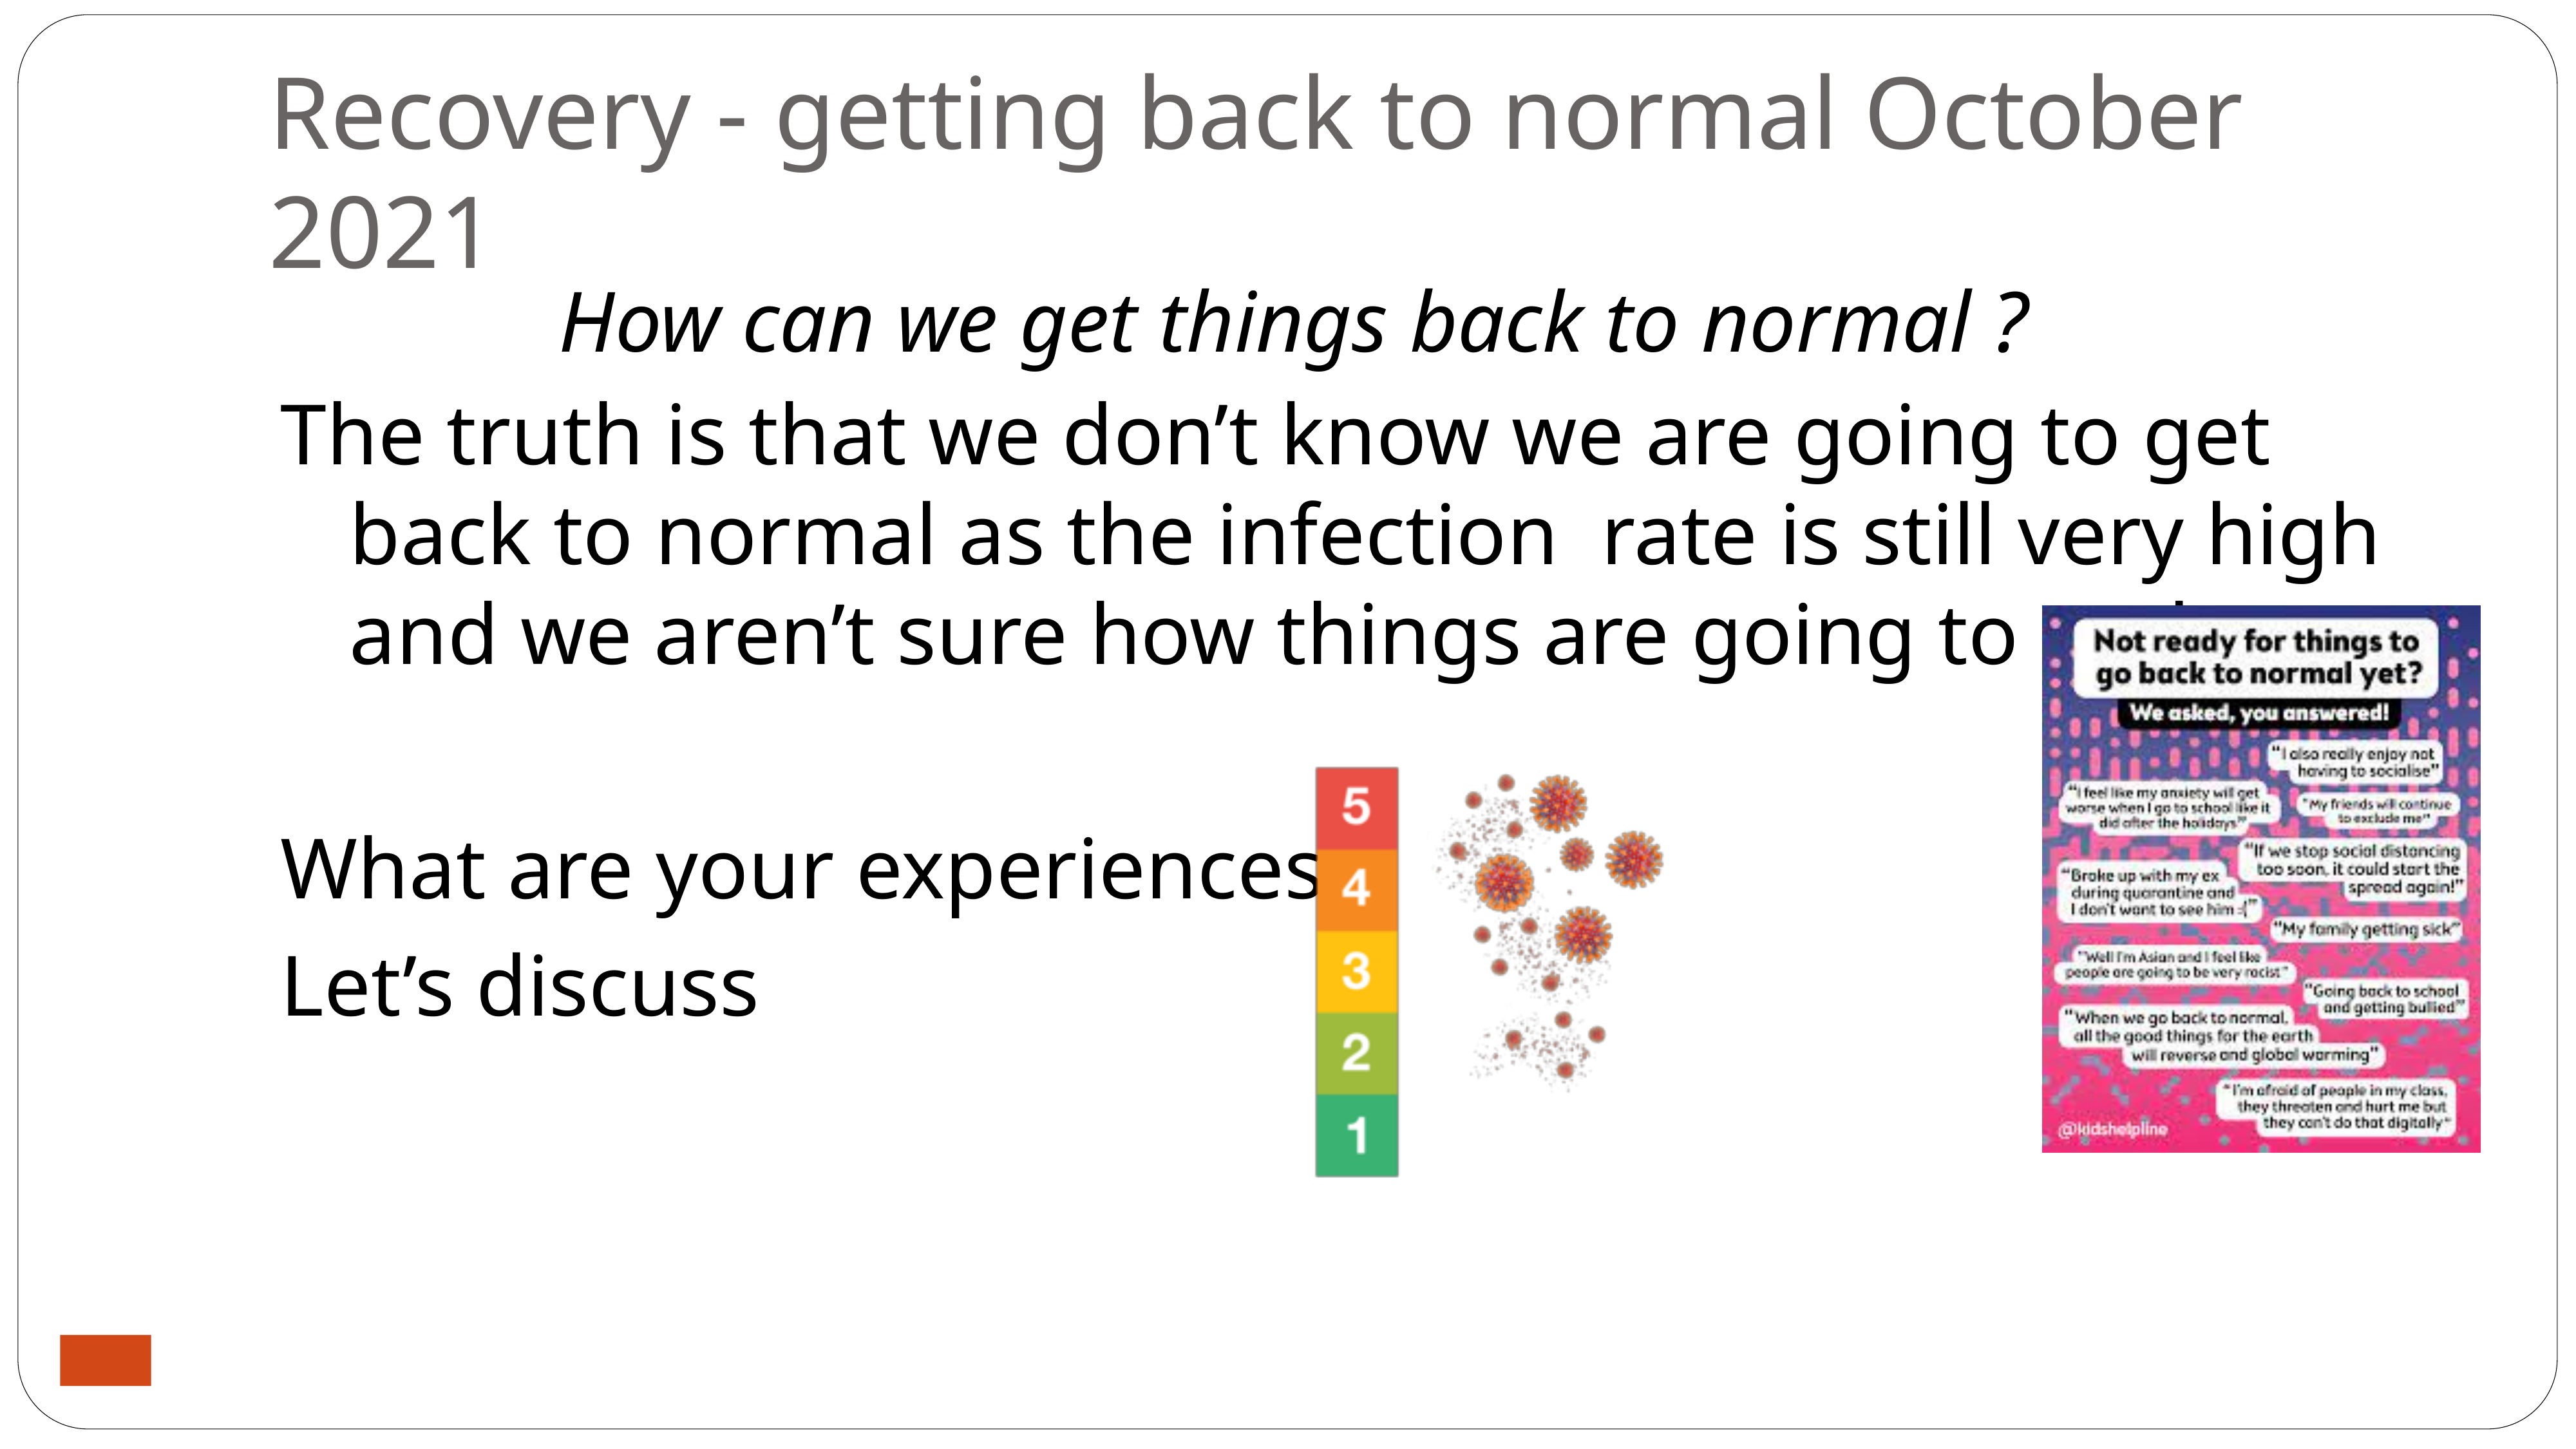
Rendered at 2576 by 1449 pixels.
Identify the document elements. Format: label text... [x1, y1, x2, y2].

text_box How can we get things back to normal ? [138, 264, 2450, 374]
slide_number [59, 1334, 152, 1387]
picture [1284, 747, 1736, 1198]
list The truth is that we don’t know we are going to get back to normal as the infection rate is still very high and we aren’t sure how things are going to end up. What are your experiences? Let’s discuss [269, 369, 2459, 1336]
picture [2042, 605, 2481, 1153]
title Recovery - getting back to normal October 2021 [257, 57, 2448, 264]
